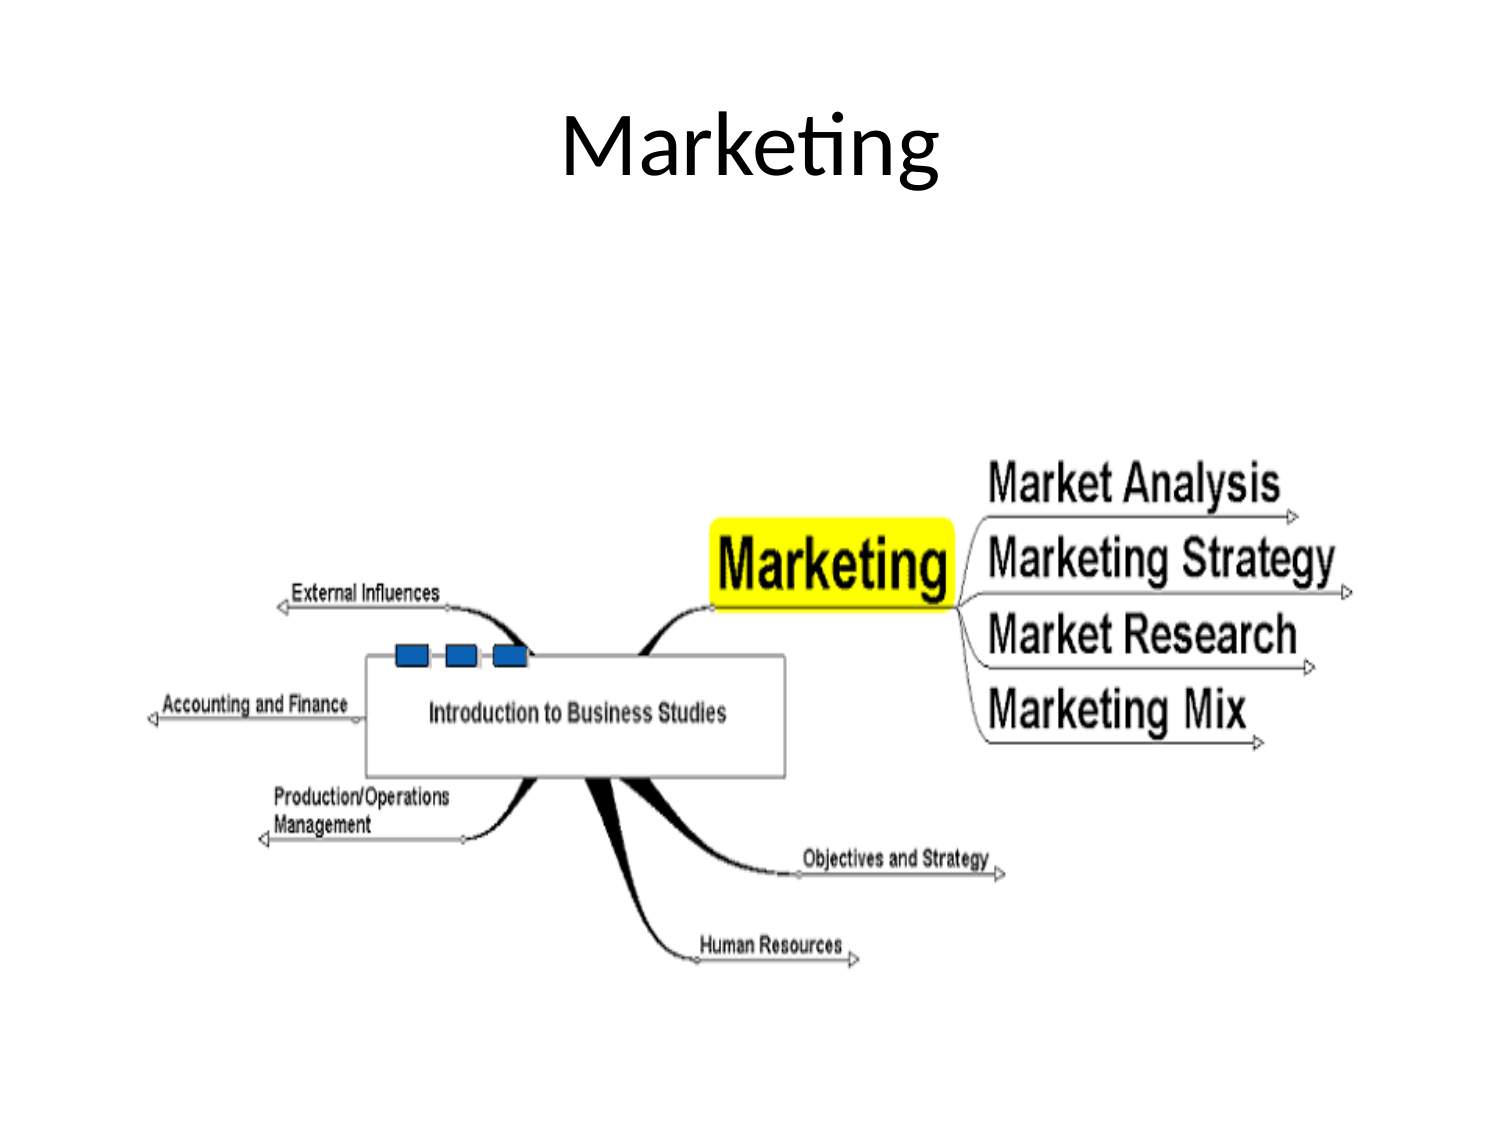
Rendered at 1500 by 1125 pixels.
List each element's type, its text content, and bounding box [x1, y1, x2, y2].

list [145, 337, 1355, 1013]
title Marketing [75, 37, 1425, 241]
